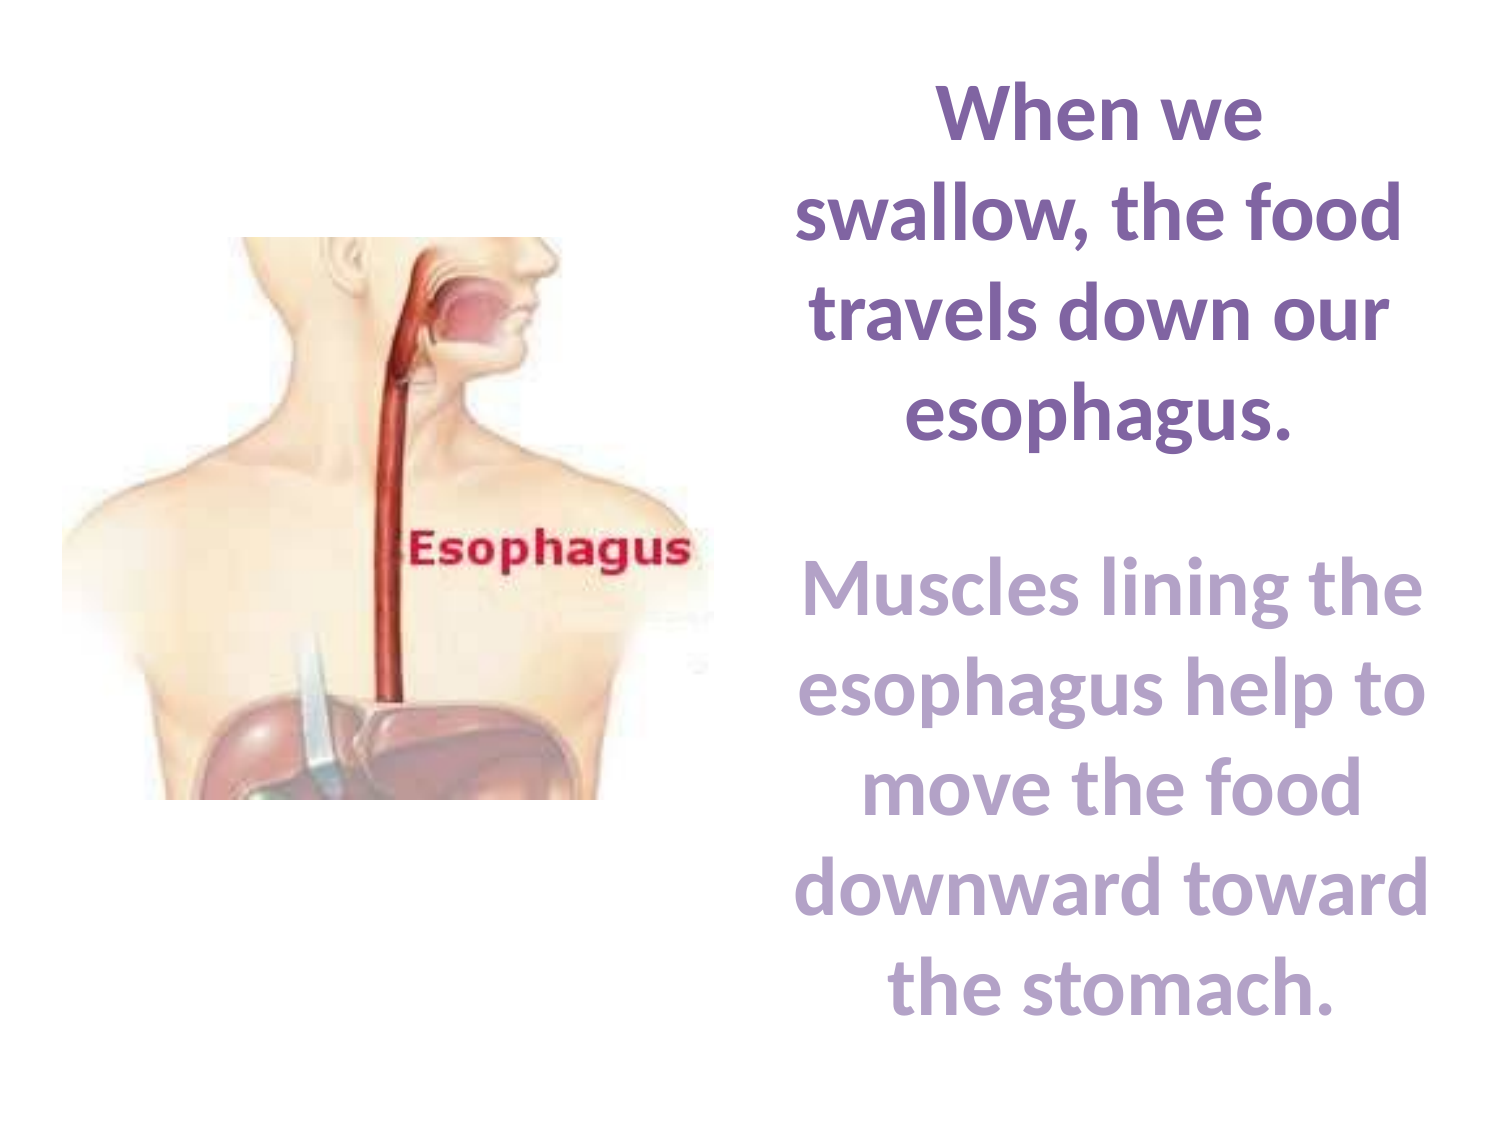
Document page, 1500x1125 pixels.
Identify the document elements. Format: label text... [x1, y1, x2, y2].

picture [62, 237, 714, 801]
subtitle When we swallow, the food travels down our esophagus. [774, 50, 1425, 525]
text_box Muscles lining the esophagus help to move the food downward toward the stomach. [762, 525, 1463, 1000]
